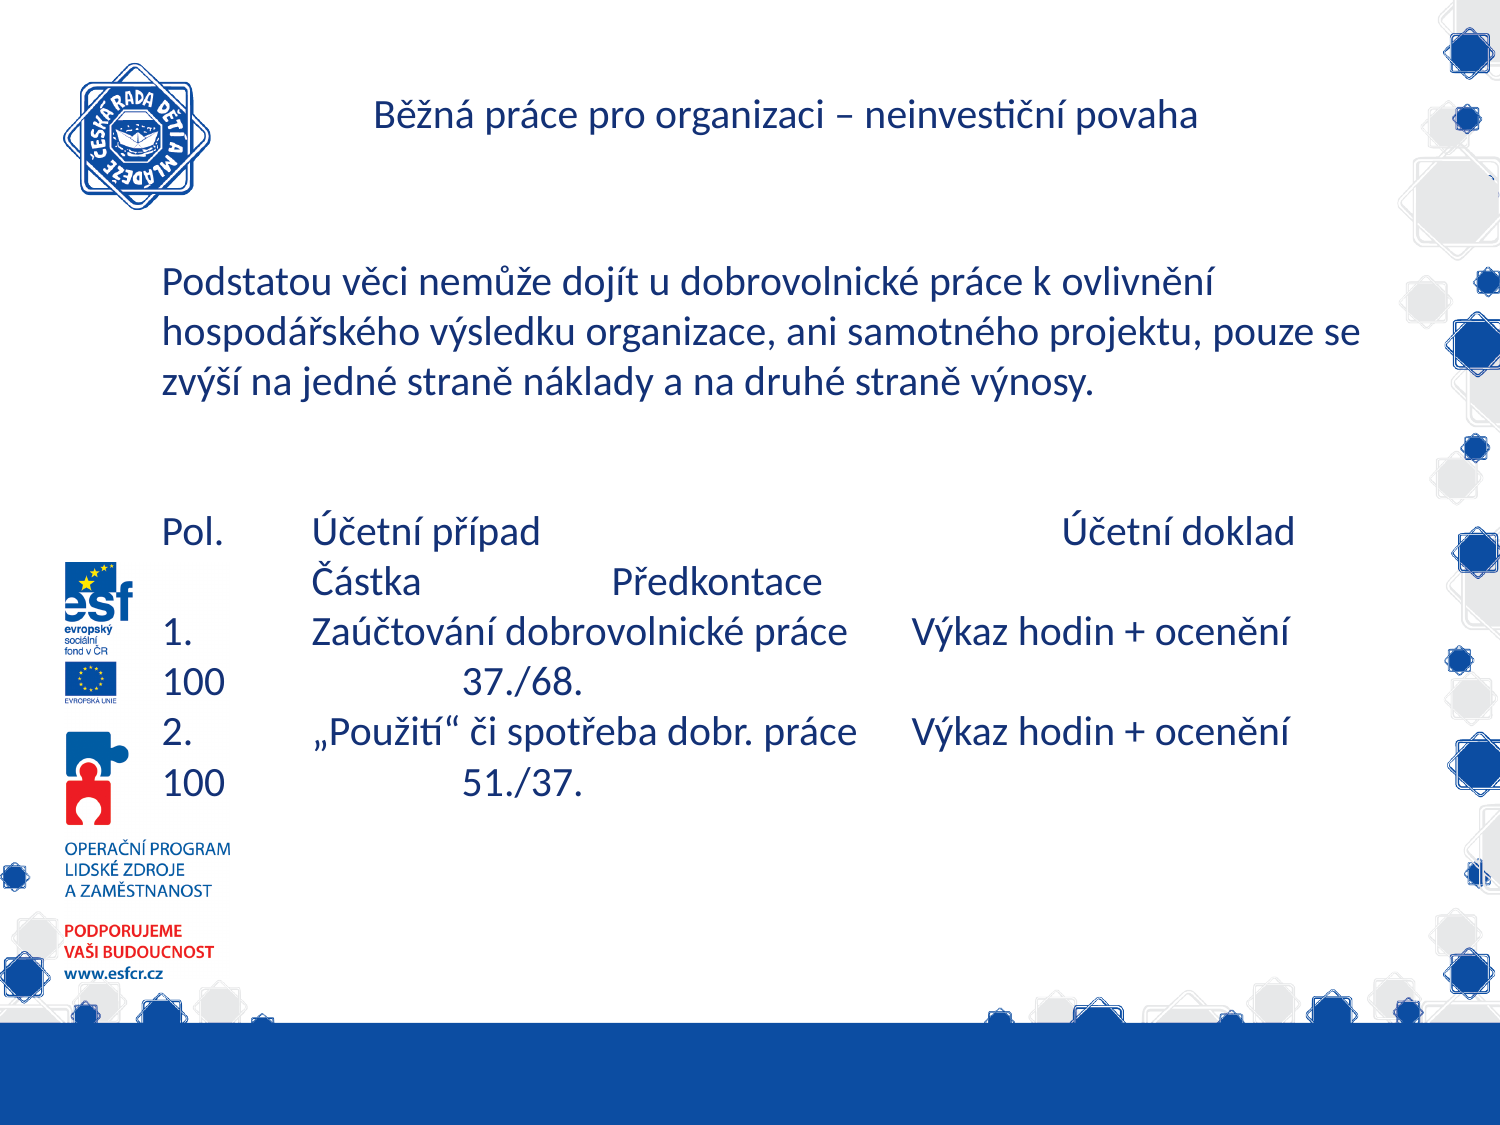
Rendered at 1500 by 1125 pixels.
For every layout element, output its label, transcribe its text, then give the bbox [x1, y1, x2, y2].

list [63, 561, 230, 979]
text_box Podstatou věci nemůže dojít u dobrovolnické práce k ovlivnění hospodářského výsledku organizace, ani samotného projektu, pouze se zvýší na jedné straně náklady a na druhé straně výnosy. Pol. Účetní případ Účetní doklad Částka Předkontace 1. Zaúčtování dobrovolnické práce Výkaz hodin + ocenění 100 37./68. 2. „Použití“ či spotřeba dobr. práce Výkaz hodin + ocenění 100 51./37. [146, 246, 1421, 812]
text_box Běžná práce pro organizaci – neinvestiční povaha [358, 79, 1317, 144]
picture [0, 0, 1500, 1125]
